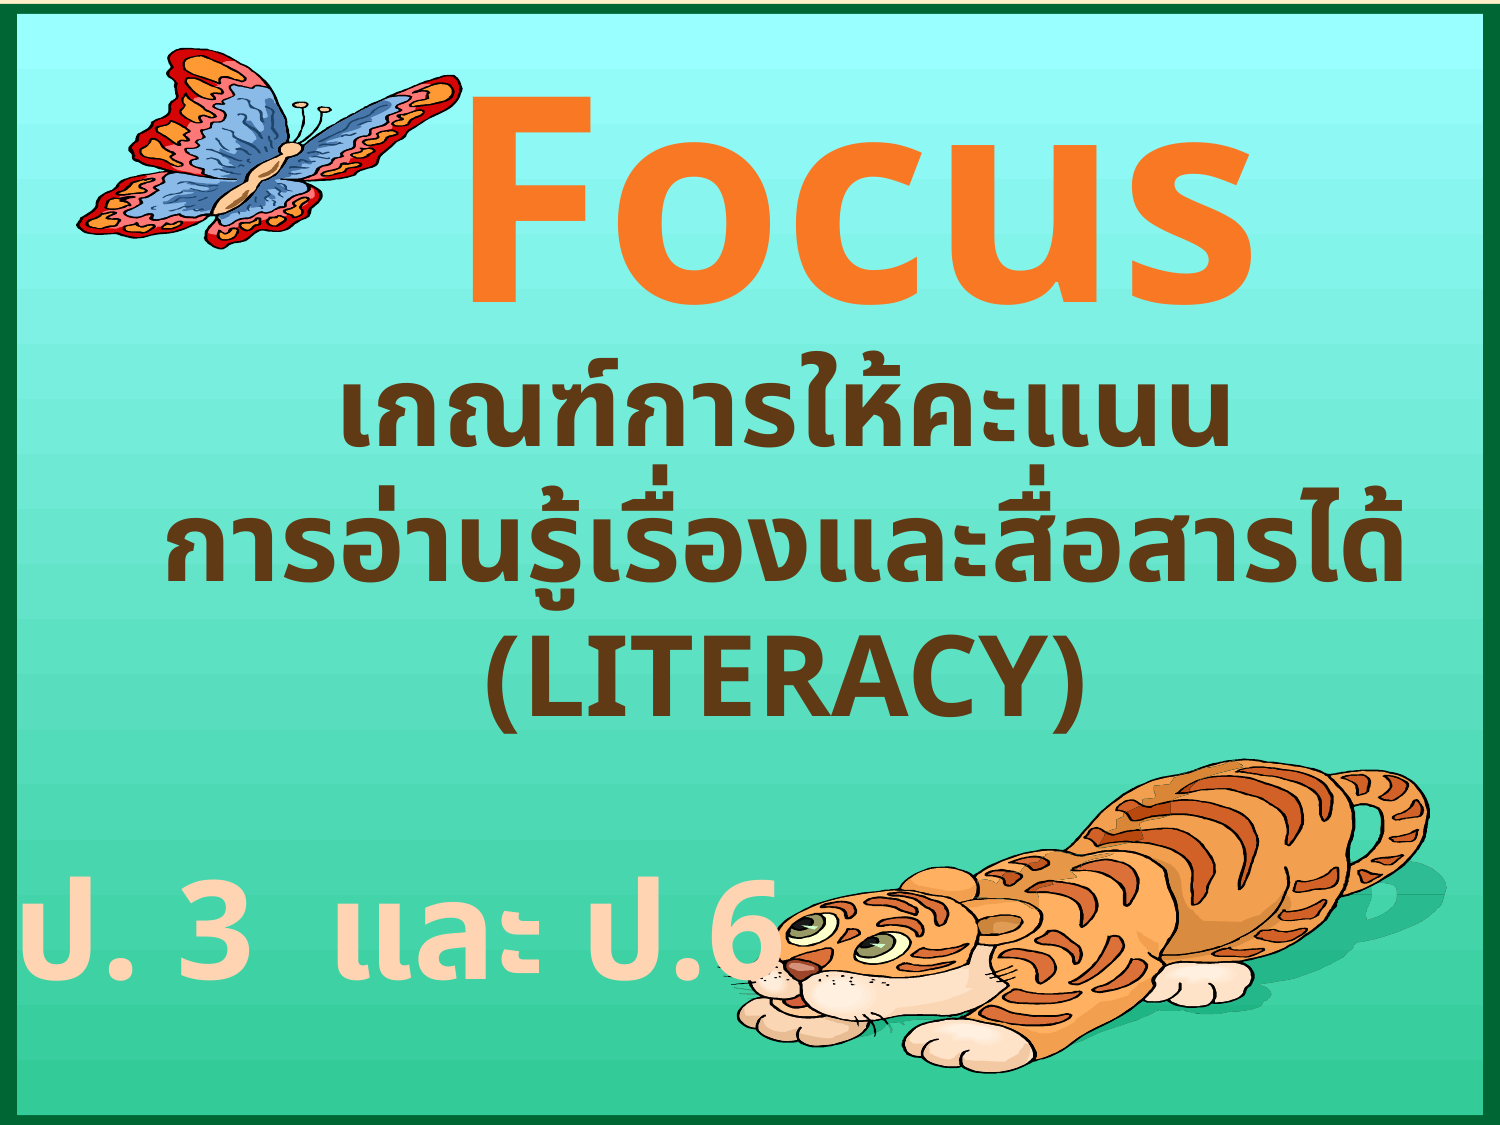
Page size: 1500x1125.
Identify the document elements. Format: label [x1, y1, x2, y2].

list [0, 3, 1500, 1125]
